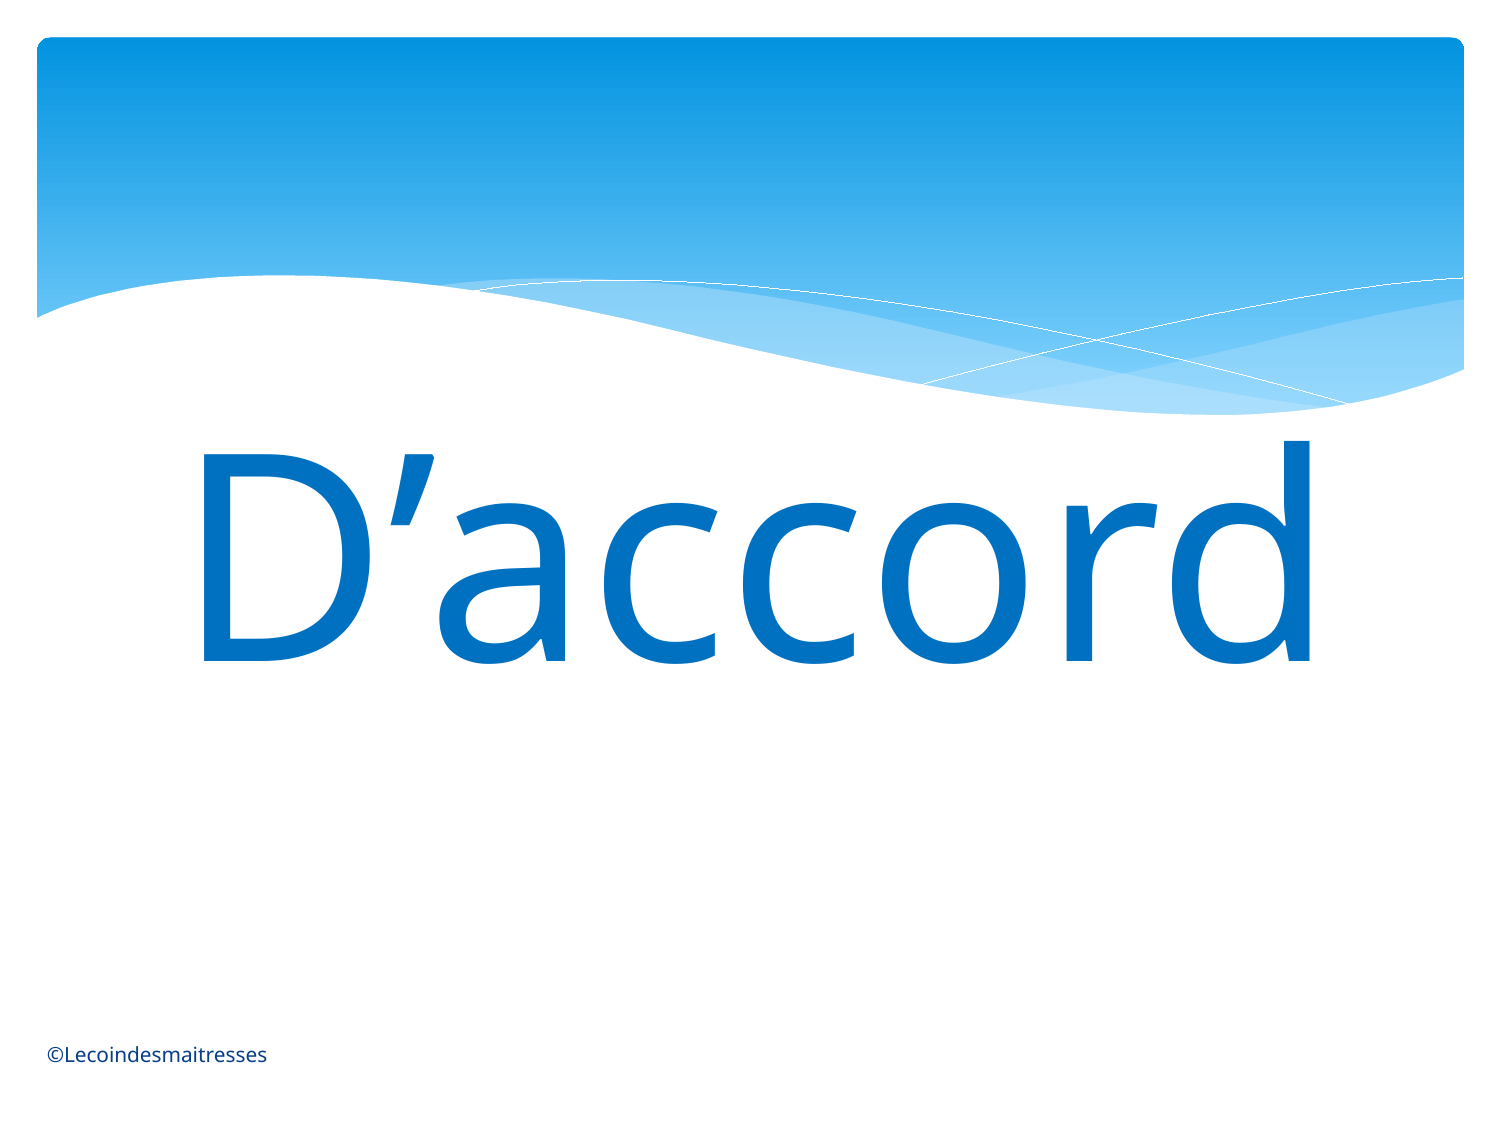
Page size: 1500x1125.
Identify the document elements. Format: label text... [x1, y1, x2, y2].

footer ©Lecoindesmaitresses [31, 1025, 653, 1086]
title D’accord [75, 55, 1436, 1035]
